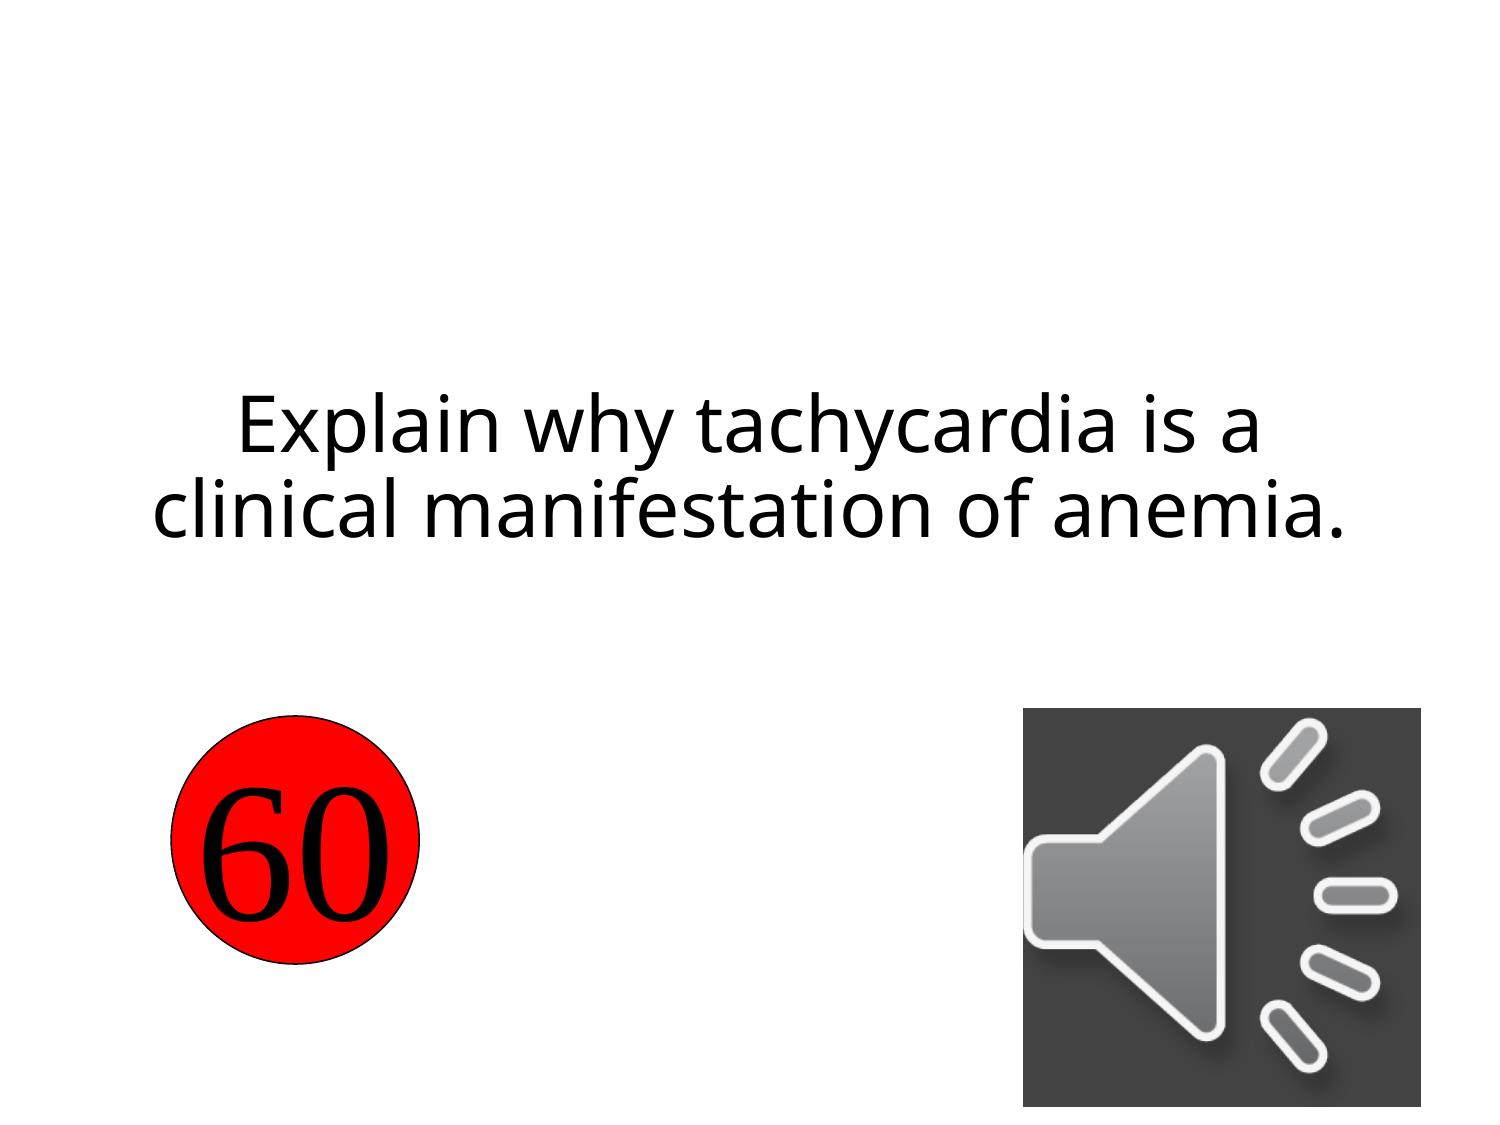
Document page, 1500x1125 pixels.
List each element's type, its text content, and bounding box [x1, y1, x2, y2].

text_box 60 [171, 715, 420, 965]
picture [1021, 707, 1422, 1108]
title Explain why tachycardia is a clinical manifestation of anemia. [112, 375, 1388, 563]
